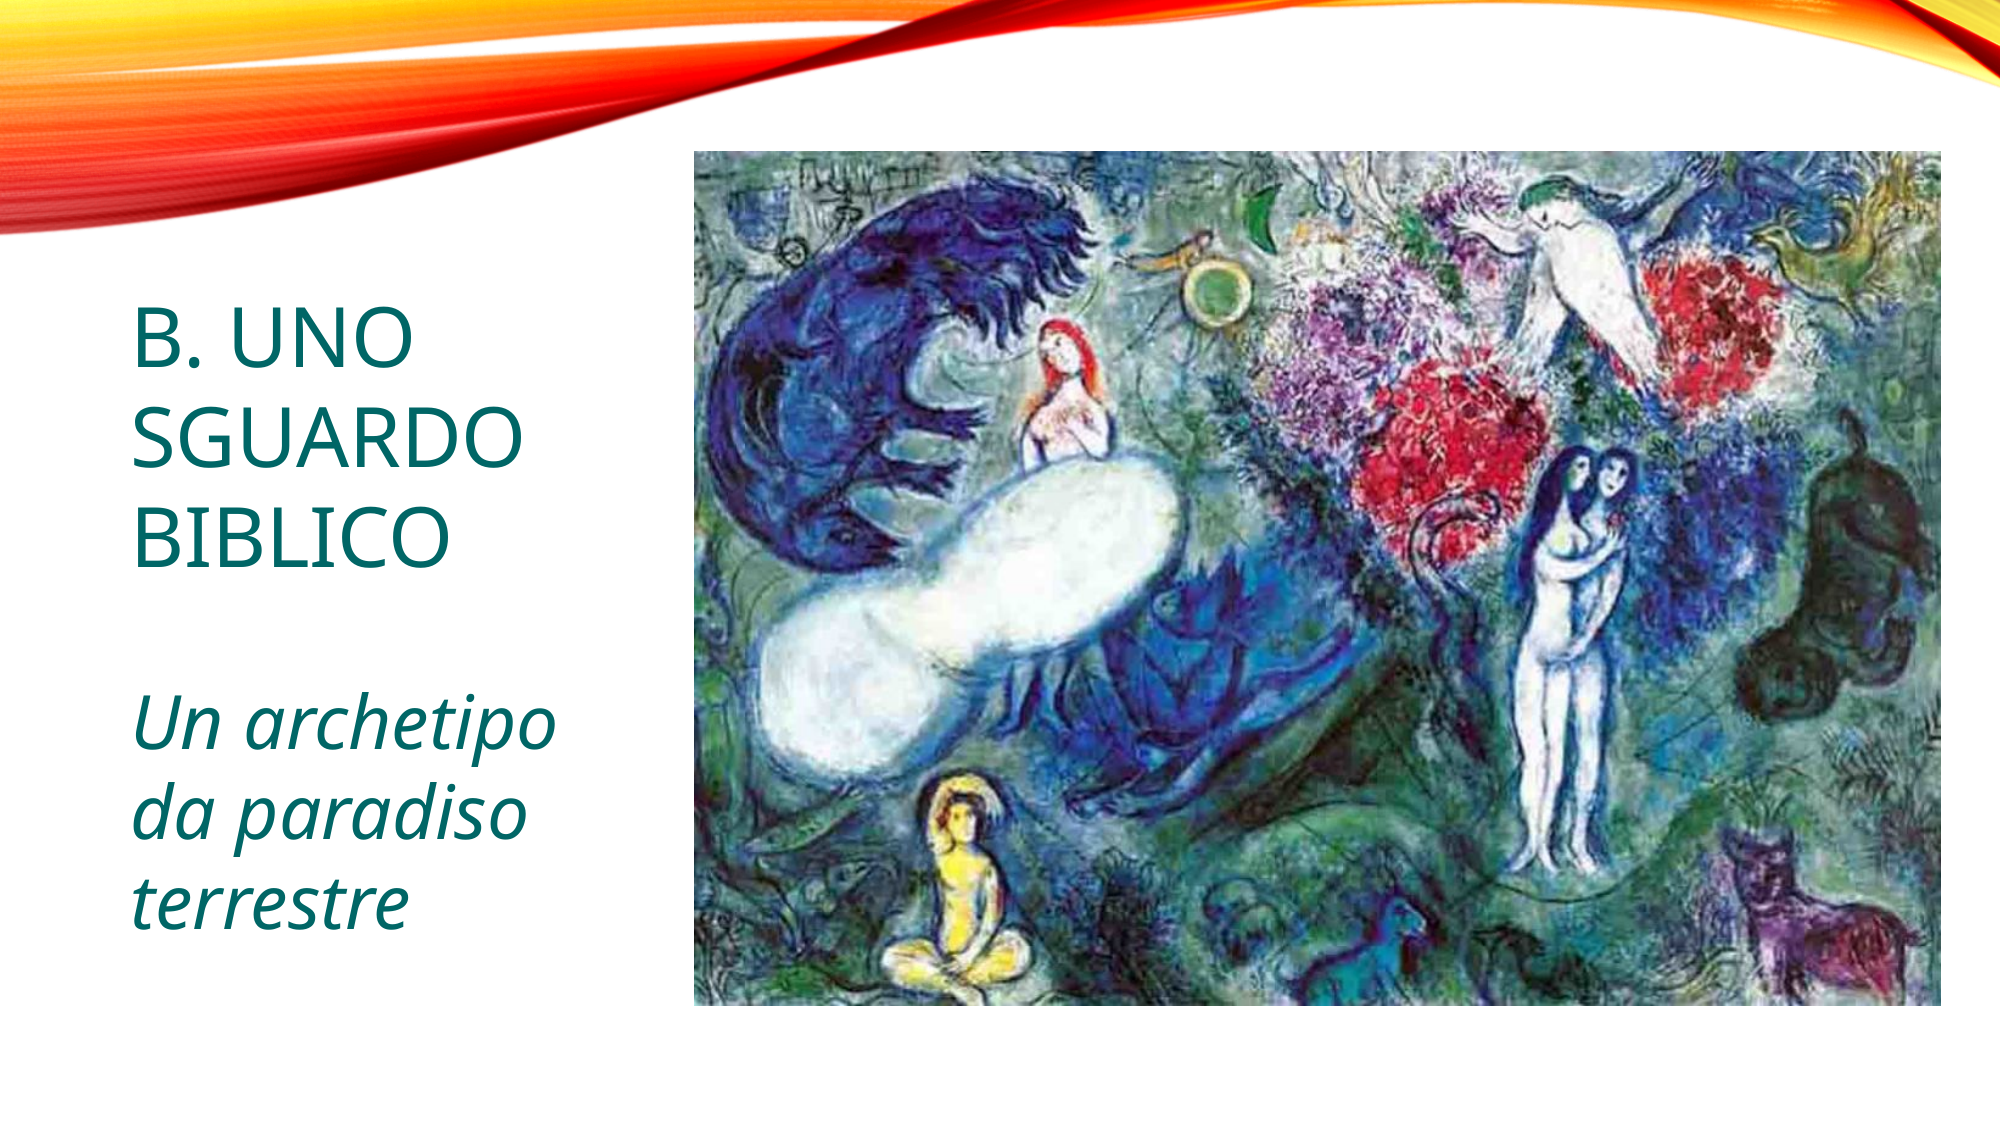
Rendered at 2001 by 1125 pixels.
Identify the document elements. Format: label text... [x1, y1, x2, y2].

picture [0, 0, 2000, 1006]
text_box B. UNO SGUARDO BIBLICO Un archetipo da paradiso terrestre [115, 276, 615, 1117]
